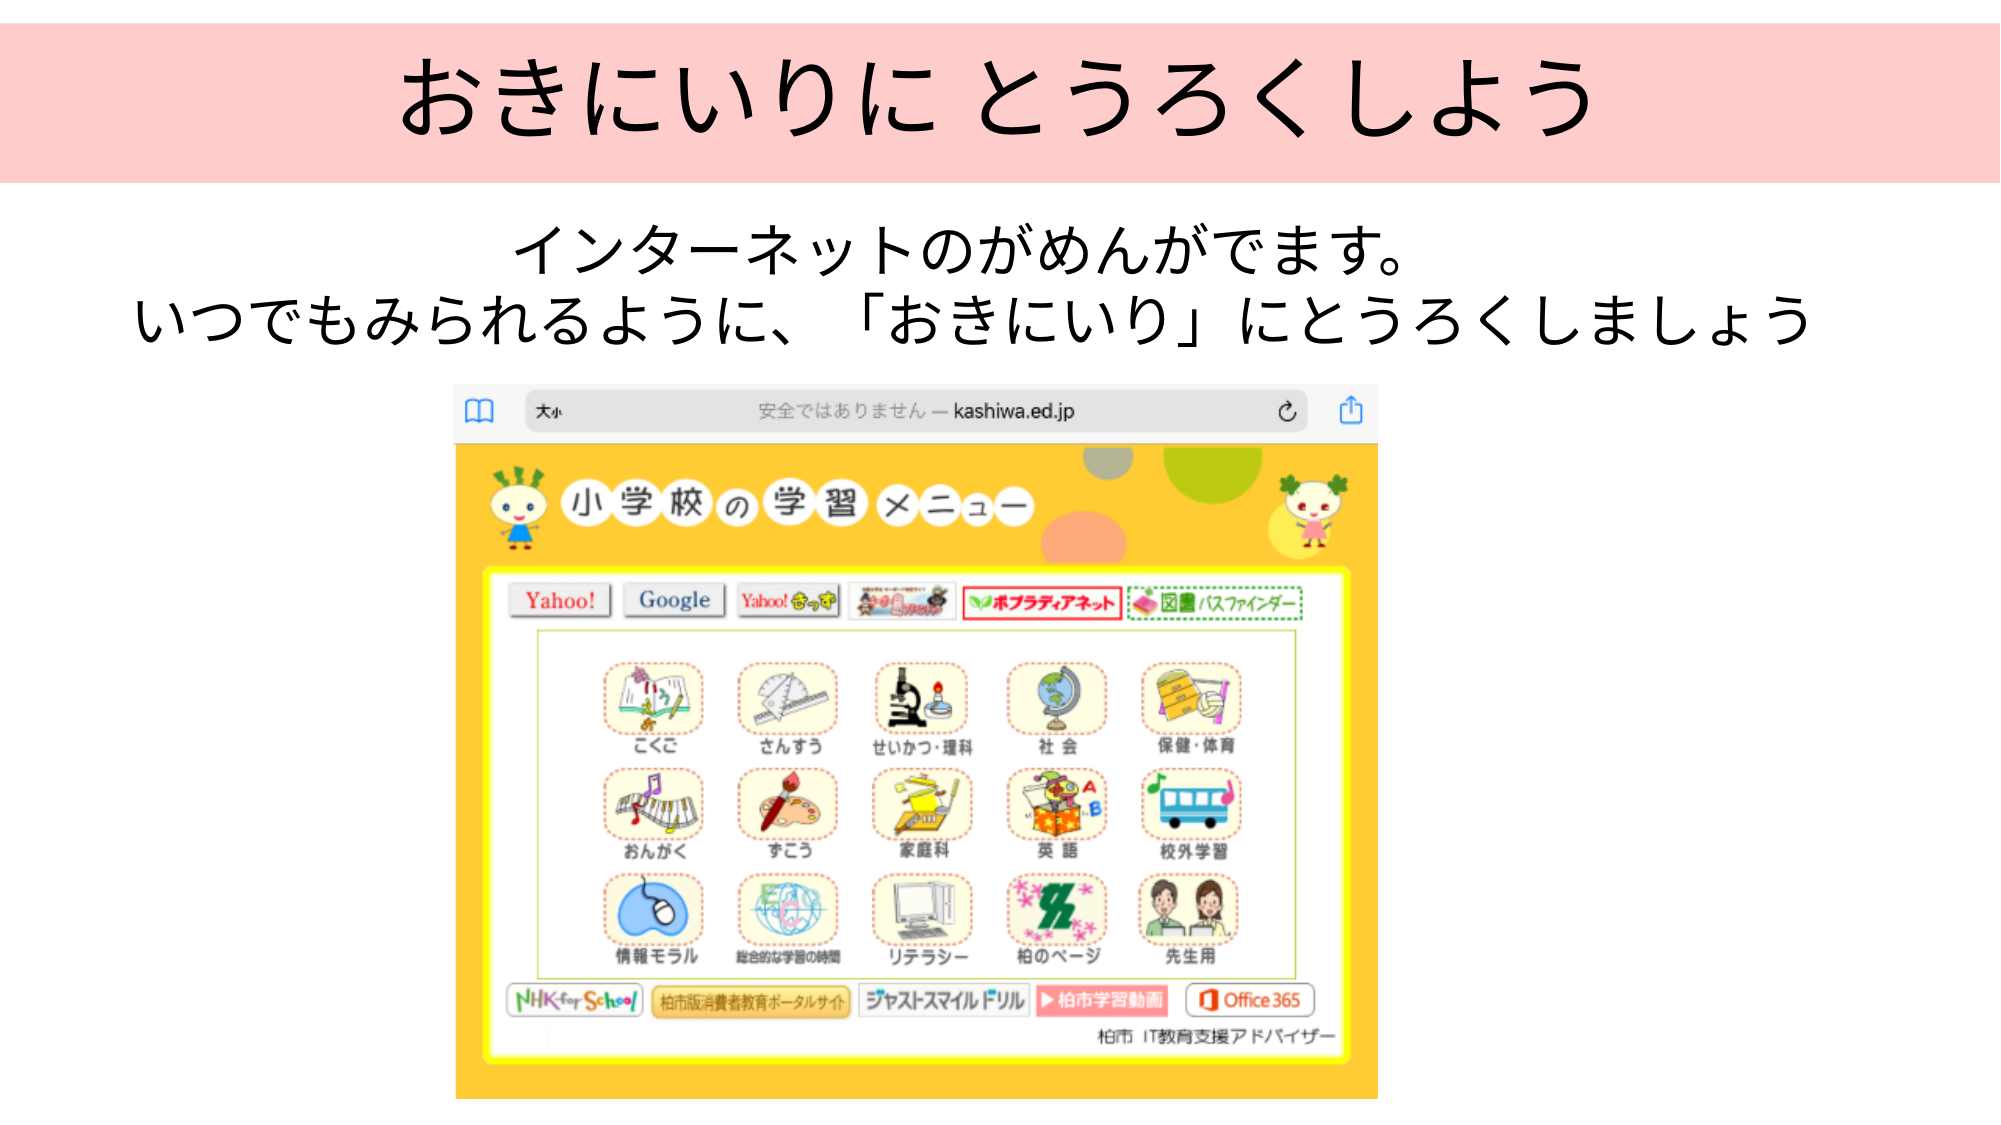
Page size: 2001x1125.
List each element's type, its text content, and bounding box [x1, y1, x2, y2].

picture [453, 384, 1379, 1099]
title おきにいりに とうろくしよう [0, 23, 2000, 183]
text_box インターネットのがめんがでます。 いつでもみられるように、「おきにいり」にとうろくしましょう [79, 206, 1869, 362]
